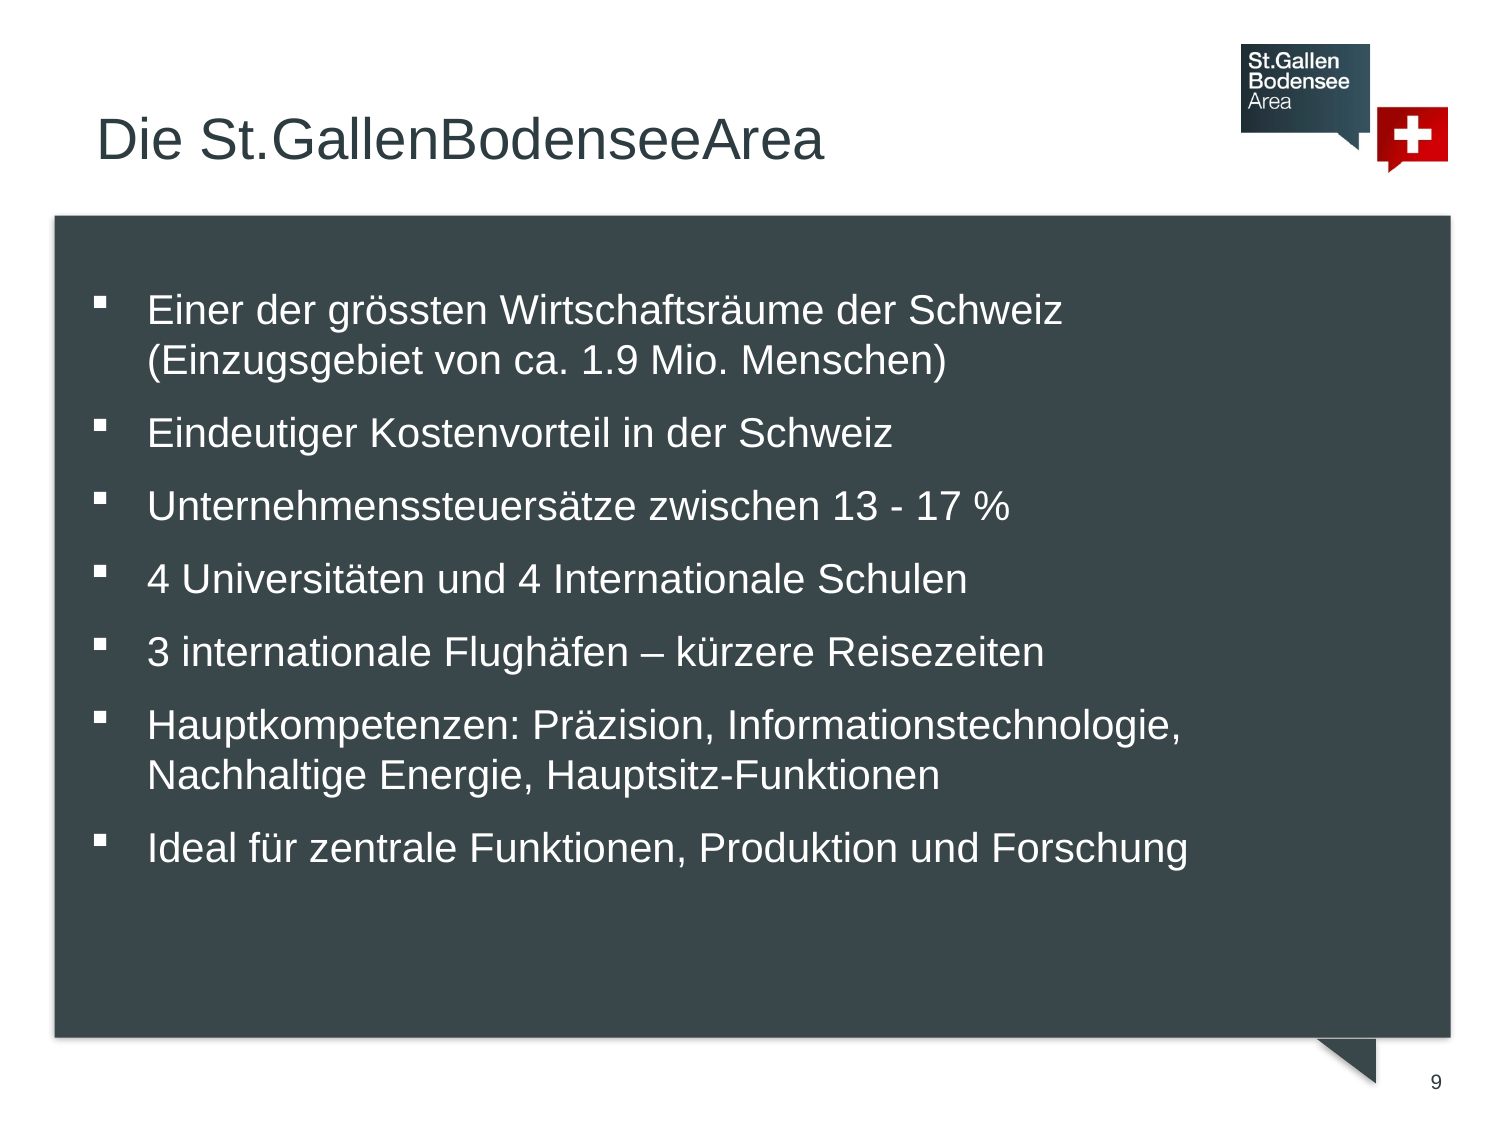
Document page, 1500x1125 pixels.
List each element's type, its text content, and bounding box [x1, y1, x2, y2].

slide_number 9 [1363, 1051, 1458, 1111]
picture [1241, 44, 1448, 173]
list Einer der grössten Wirtschaftsräume der Schweiz (Einzugsgebiet von ca. 1.9 Mio. Menschen) Eindeutiger Kostenvorteil in der Schweiz Unternehmenssteuersätze zwischen 13 - 17 % 4 Universitäten und 4 Internationale Schulen 3 internationale Flughäfen – kürzere Reisezeiten Hauptkompetenzen: Präzision, Informationstechnologie, Nachhaltige Energie, Hauptsitz-Funktionen Ideal für zentrale Funktionen, Produktion und Forschung [90, 275, 1232, 1038]
title Die St.GallenBodenseeArea [81, 47, 1209, 180]
